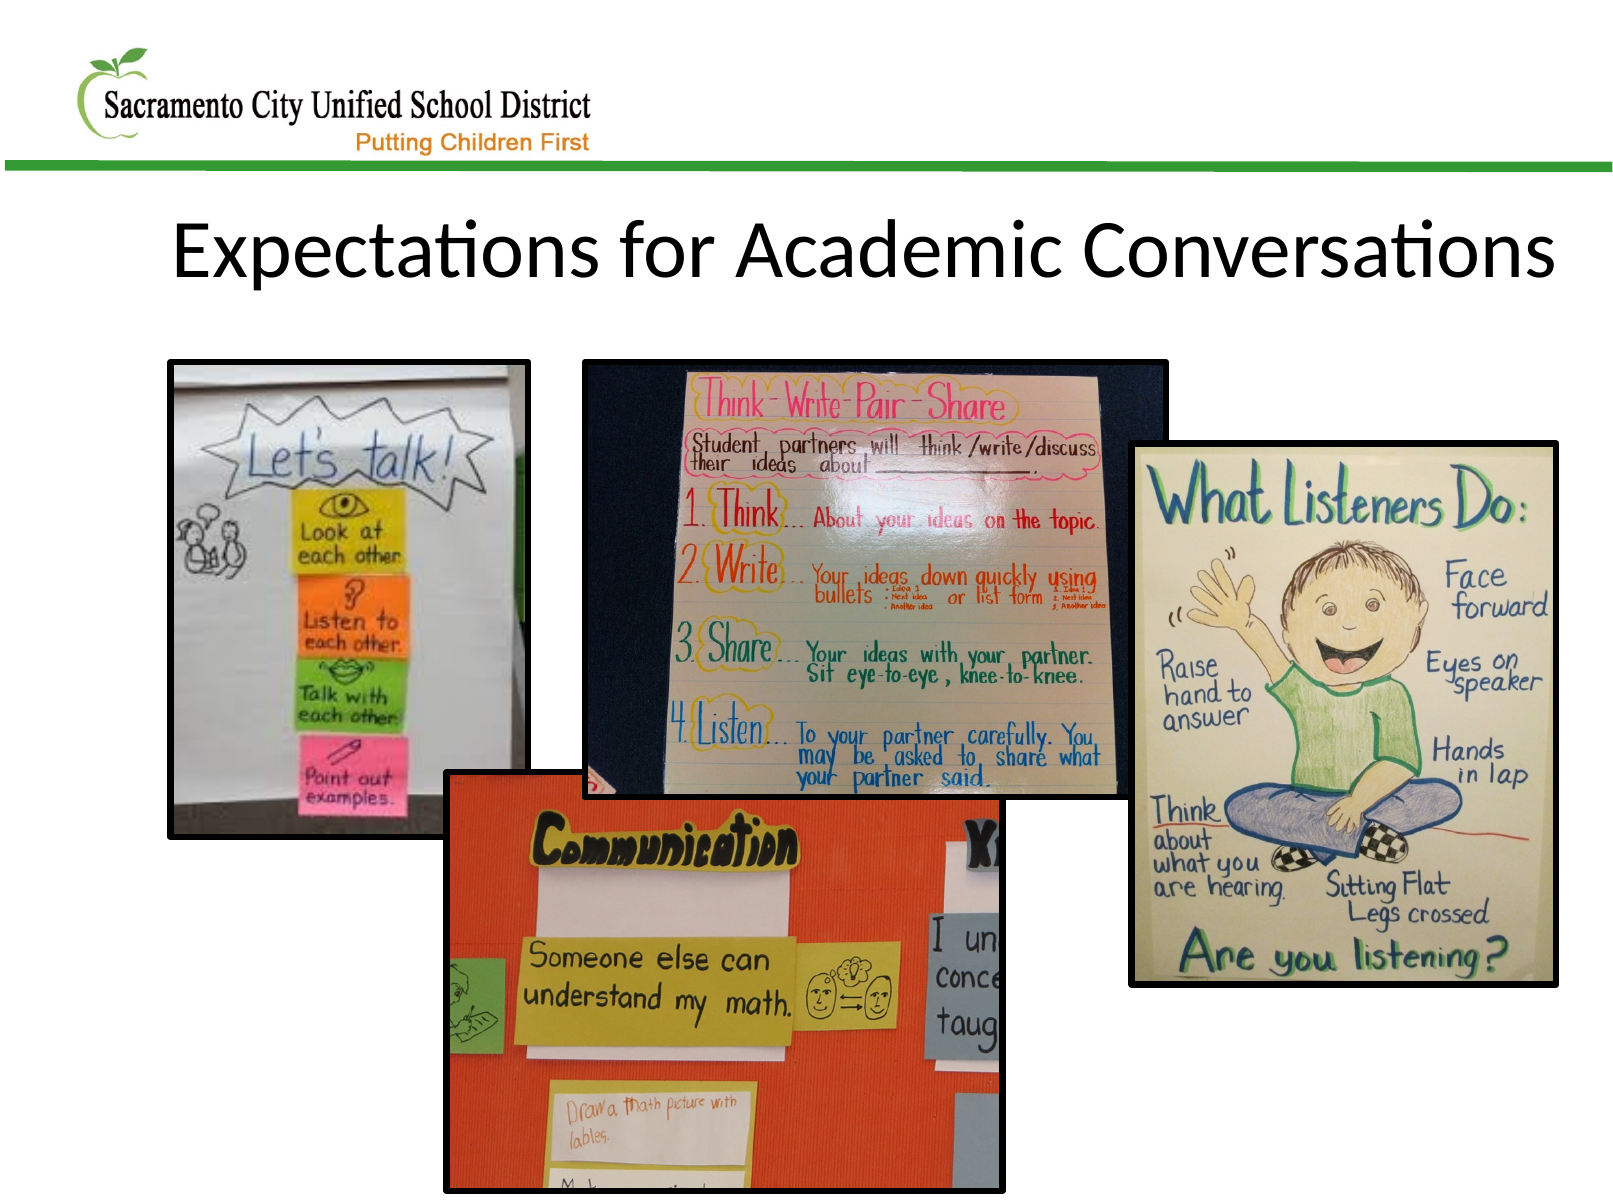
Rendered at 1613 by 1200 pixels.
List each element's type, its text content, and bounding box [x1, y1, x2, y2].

text_box Expectations for Academic Conversations [138, 186, 1613, 350]
picture [24, 28, 603, 160]
picture [173, 365, 1554, 1188]
